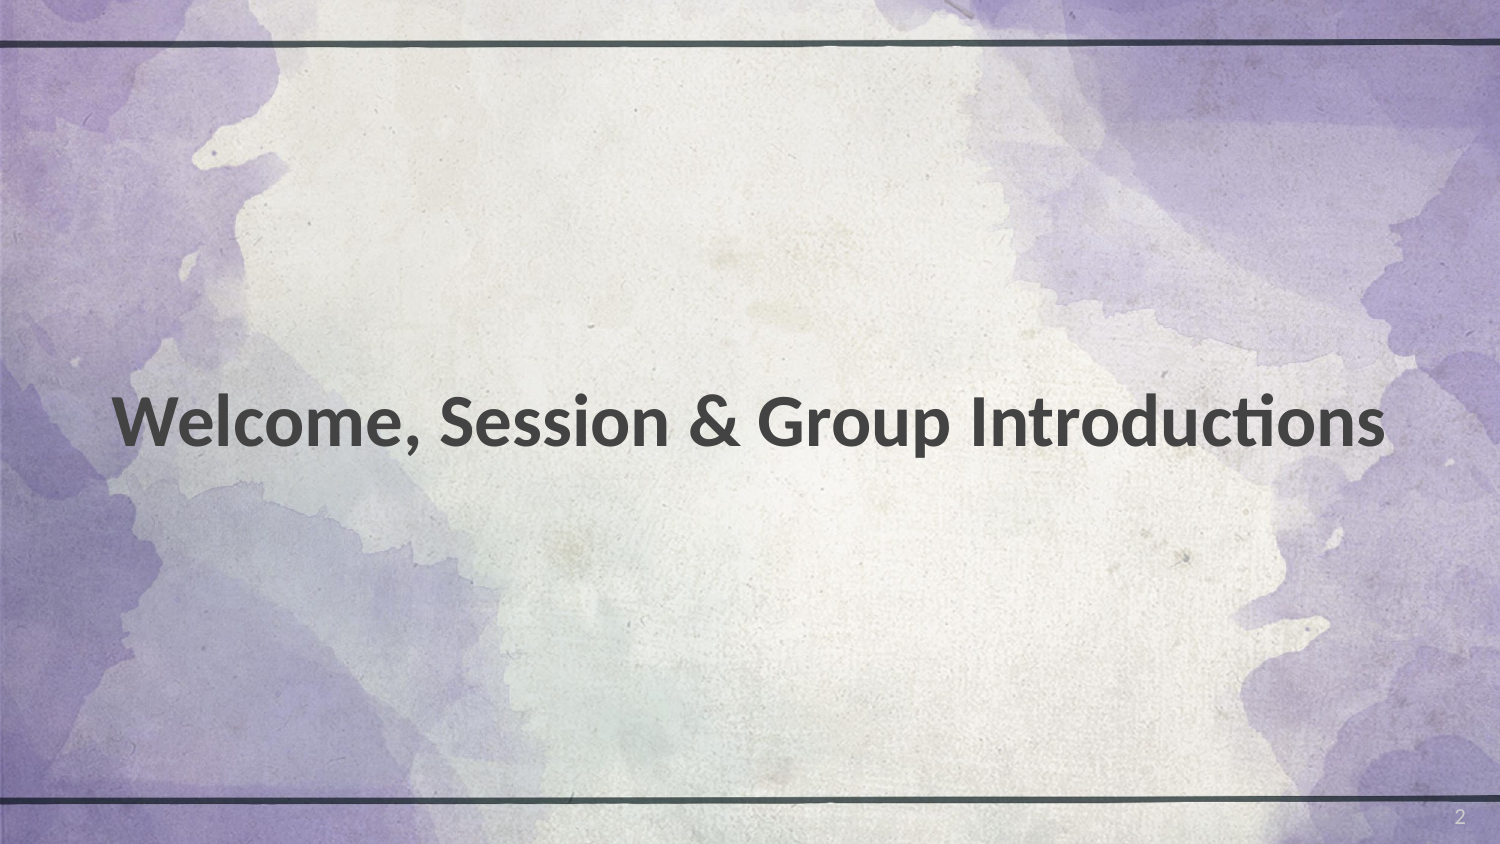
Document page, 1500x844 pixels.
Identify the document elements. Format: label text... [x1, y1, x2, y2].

picture [0, 796, 1500, 844]
title Welcome, Session & Group Introductions [0, 49, 1500, 796]
picture [0, 0, 1500, 49]
